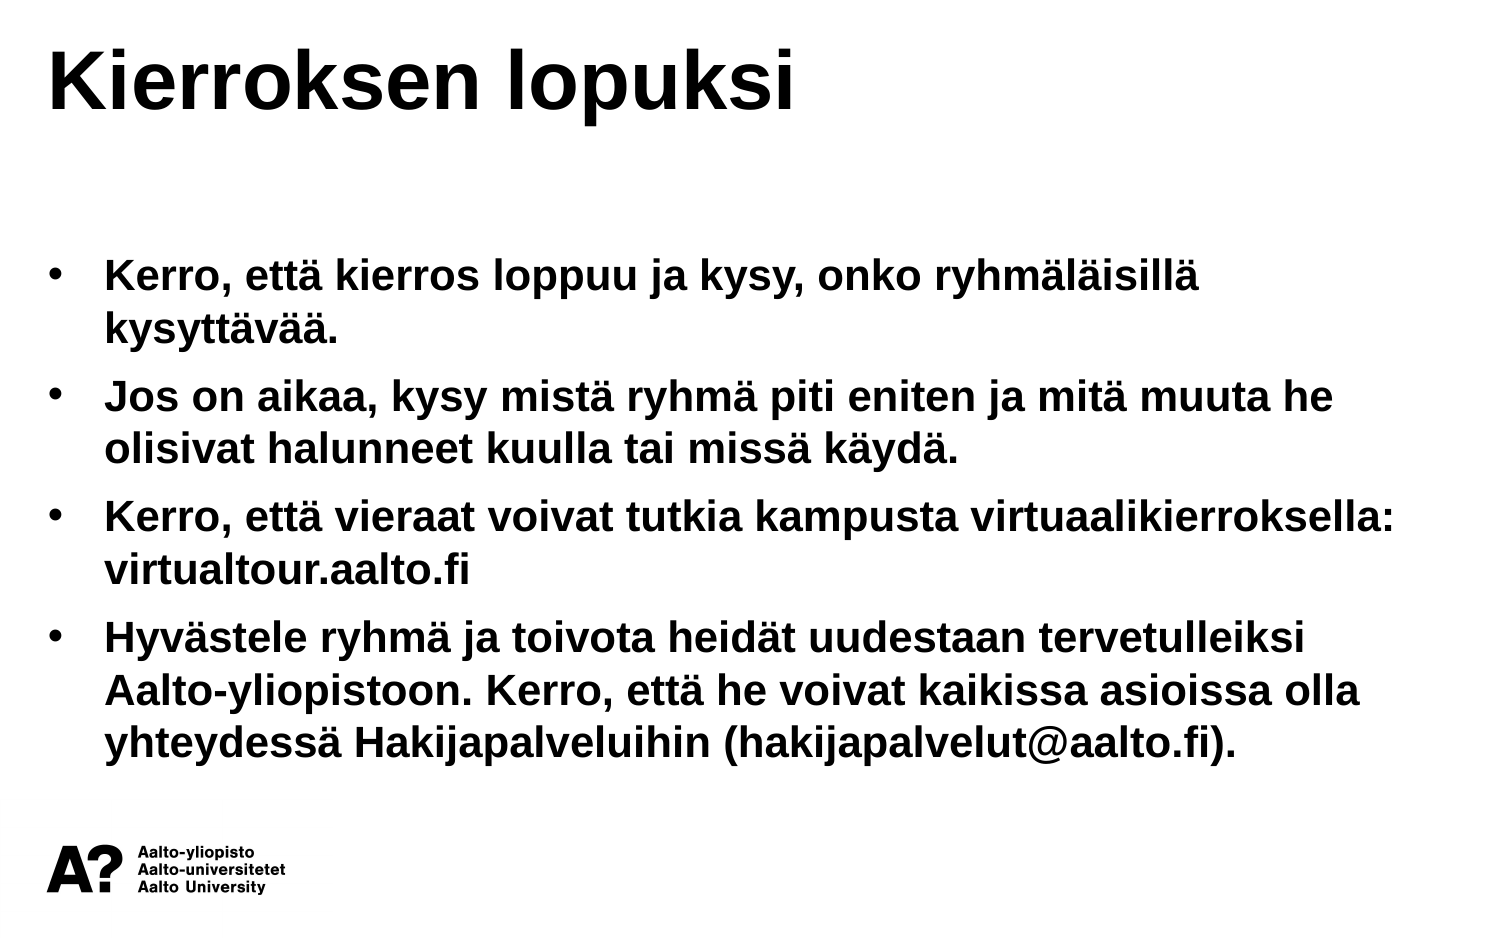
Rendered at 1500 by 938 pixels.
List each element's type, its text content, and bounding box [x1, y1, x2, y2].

list Kierroksen lopuksi [47, 25, 1442, 208]
picture [0, 799, 333, 938]
list Kerro, että kierros loppuu ja kysy, onko ryhmäläisillä kysyttävää. Jos on aikaa, kysy mistä ryhmä piti eniten ja mitä muuta he olisivat halunneet kuulla tai missä käydä. Kerro, että vieraat voivat tutkia kampusta virtuaalikierroksella: virtualtour.aalto.fi Hyvästele ryhmä ja toivota heidät uudestaan tervetulleiksi Aalto-yliopistoon. Kerro, että he voivat kaikissa asioissa olla yhteydessä Hakijapalveluihin (hakijapalvelut@aalto.fi). [47, 246, 1442, 803]
